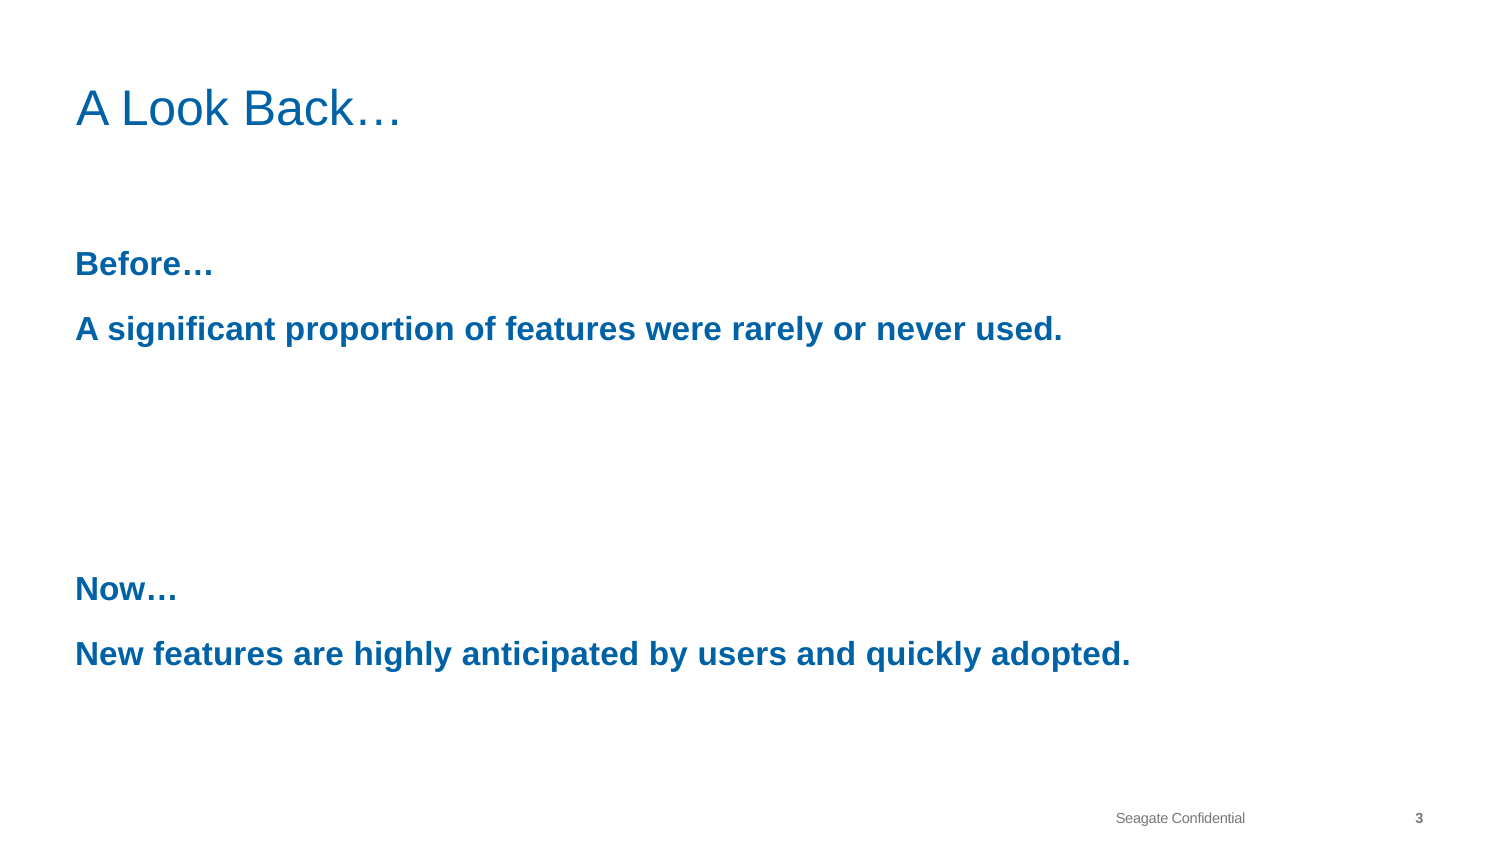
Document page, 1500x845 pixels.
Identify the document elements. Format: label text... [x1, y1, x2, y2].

list Before… A significant proportion of features were rarely or never used. Now… New features are highly anticipated by users and quickly adopted. [75, 242, 1424, 772]
title A Look Back… [75, 0, 1276, 136]
